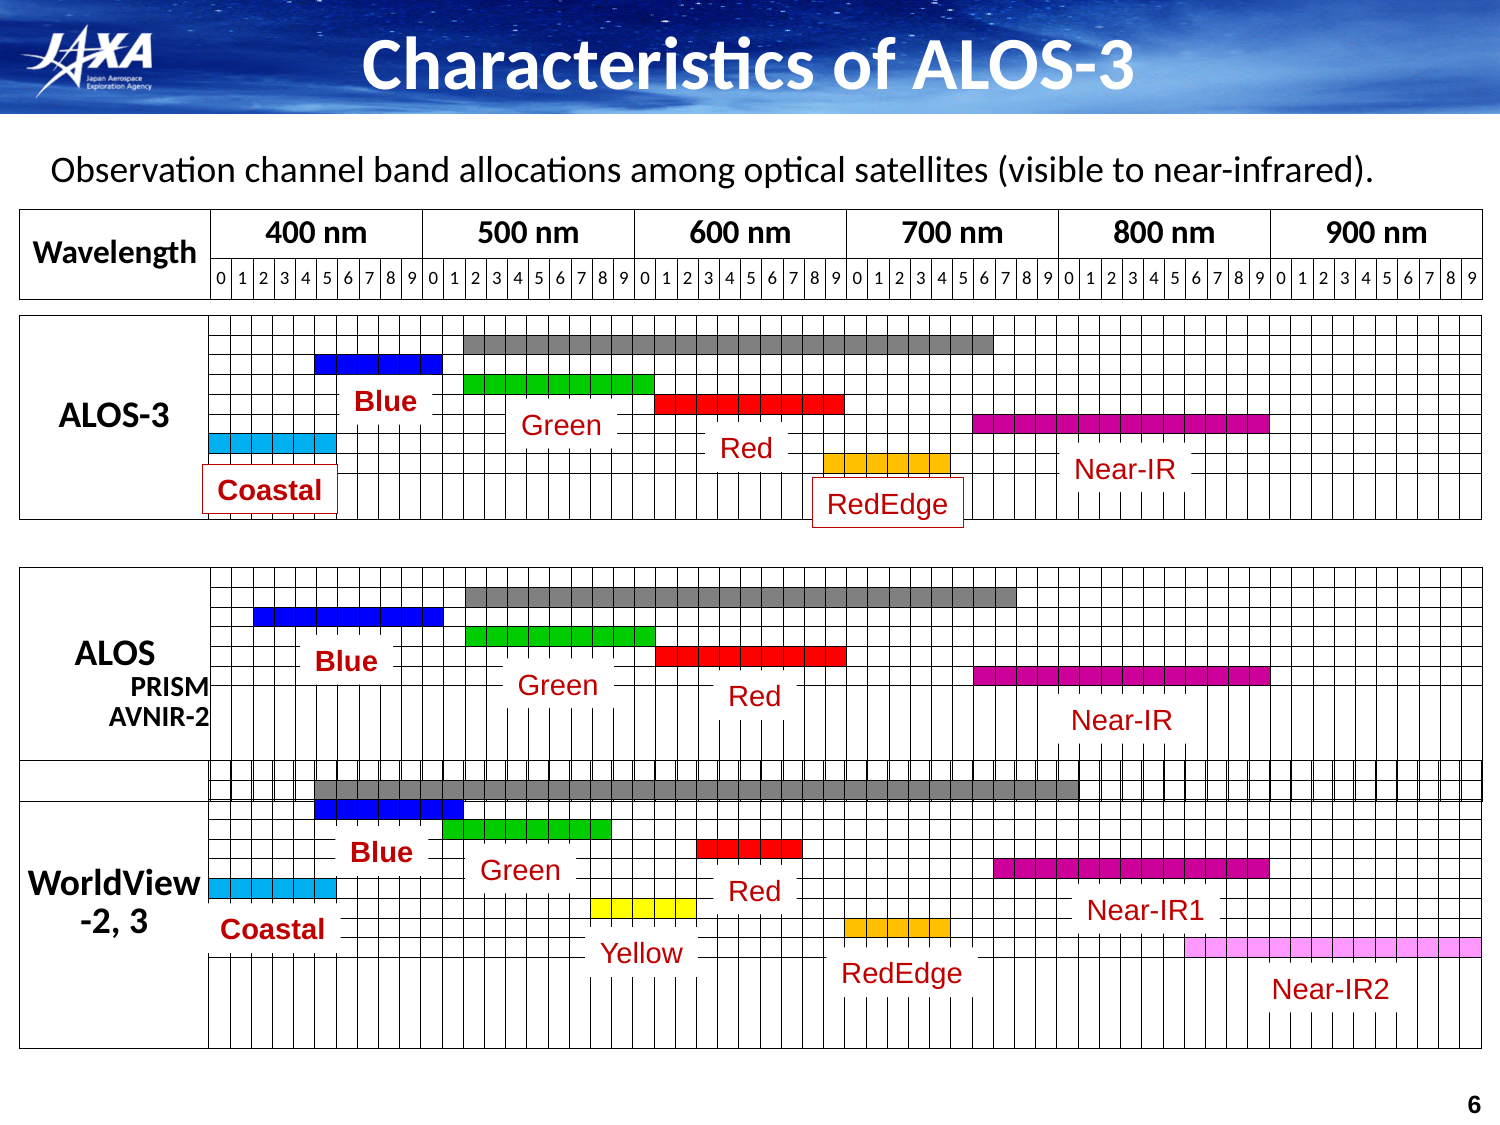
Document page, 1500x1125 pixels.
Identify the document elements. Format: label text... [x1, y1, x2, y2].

table_cell [529, 608, 549, 626]
table_cell [1460, 355, 1481, 374]
table_cell [1291, 859, 1311, 878]
table_cell [1036, 800, 1056, 819]
table_cell [209, 958, 230, 1048]
table_cell [1248, 781, 1269, 799]
table_cell [824, 415, 844, 433]
table_cell [1376, 938, 1396, 957]
table_cell [909, 800, 929, 819]
table_cell [824, 355, 844, 374]
table_cell [1418, 899, 1438, 918]
text_box Blue [339, 374, 433, 425]
table_cell [718, 859, 738, 864]
table_cell [718, 781, 738, 799]
table_cell [1356, 667, 1376, 685]
table_cell [1291, 800, 1311, 819]
table_cell [1208, 627, 1228, 646]
table_cell [994, 474, 1014, 519]
table_cell [805, 667, 825, 685]
table_cell [782, 919, 802, 937]
table_cell [421, 336, 442, 354]
table_cell [1376, 899, 1396, 918]
table_cell [1291, 840, 1311, 858]
table_cell [1376, 820, 1396, 839]
table_header [951, 316, 972, 335]
table_cell [423, 647, 443, 666]
table_cell [633, 395, 654, 414]
table_cell 9 [1462, 259, 1482, 299]
table_cell [973, 415, 993, 433]
table_cell [697, 415, 717, 433]
table_cell [782, 395, 802, 414]
table_cell [1439, 800, 1459, 819]
table_cell [1144, 667, 1164, 685]
table_cell [1248, 375, 1269, 394]
table_header [1270, 316, 1290, 335]
table_cell [485, 938, 505, 957]
table_cell [1036, 474, 1056, 519]
table_header [720, 568, 740, 587]
table_cell [1185, 820, 1205, 839]
table_cell [1292, 588, 1313, 607]
table_cell [358, 800, 378, 819]
table_cell [1376, 859, 1396, 878]
table_cell [1121, 958, 1141, 1048]
table_cell [678, 647, 698, 666]
table_cell [612, 375, 632, 394]
table_header [487, 568, 507, 587]
table_cell [294, 840, 314, 858]
table_cell [973, 395, 993, 414]
table_cell [1227, 375, 1247, 394]
table_cell [1144, 588, 1164, 607]
table_cell [633, 919, 654, 927]
table_header [718, 761, 738, 780]
table_cell [1057, 919, 1078, 937]
table_cell [1057, 958, 1078, 1048]
table_cell [845, 879, 866, 898]
table_cell [1164, 434, 1184, 442]
text_box Red [705, 422, 789, 472]
table_cell [824, 840, 844, 858]
table_cell [739, 375, 760, 394]
table_cell [1439, 879, 1459, 898]
table_cell [1057, 820, 1078, 839]
table_cell [996, 667, 1016, 685]
table_cell [591, 474, 611, 519]
table_cell [402, 627, 422, 646]
table_cell [762, 720, 783, 760]
table_cell [570, 449, 590, 453]
table_cell [381, 608, 401, 626]
table_cell 2 [254, 259, 274, 299]
table_cell [315, 899, 336, 903]
table_cell [1397, 395, 1417, 414]
table_cell [633, 899, 654, 918]
table_cell [1460, 375, 1481, 394]
table_cell [951, 474, 972, 519]
table_cell [1354, 800, 1375, 819]
table_cell [909, 820, 929, 839]
table_cell [1312, 1013, 1332, 1048]
table_header [1248, 316, 1269, 335]
table_cell [487, 627, 507, 646]
table_cell [549, 894, 569, 898]
table_cell [697, 781, 717, 799]
table_cell [930, 859, 950, 878]
table_cell [803, 454, 823, 473]
table_cell 8 [1229, 259, 1249, 299]
table_cell [1333, 434, 1353, 453]
table_cell [974, 588, 995, 607]
table_header [888, 316, 908, 335]
table_header [549, 761, 569, 780]
table_cell [381, 627, 401, 646]
table_cell [550, 647, 571, 658]
table_cell [761, 800, 781, 819]
table_header [1271, 568, 1291, 587]
table_cell [1271, 608, 1291, 626]
table_cell [254, 647, 274, 666]
table_cell [951, 840, 972, 858]
table_cell [1441, 647, 1461, 666]
table_header [678, 568, 698, 587]
table_cell [635, 588, 655, 607]
table_cell [381, 588, 401, 607]
table_cell [676, 454, 696, 473]
table_cell [911, 647, 931, 666]
table_cell [1312, 879, 1332, 898]
table_cell [1333, 958, 1353, 962]
table_cell [1312, 415, 1332, 433]
table_cell [1229, 627, 1249, 646]
table_cell [294, 781, 314, 799]
table_cell [550, 709, 571, 760]
table_header [1208, 568, 1228, 587]
table_header [805, 568, 825, 587]
table_cell [1036, 415, 1056, 433]
table_cell [273, 840, 293, 858]
table_cell [1333, 415, 1353, 433]
table_cell [845, 434, 866, 453]
table_cell [867, 800, 887, 819]
table_cell [888, 434, 908, 453]
table_cell [867, 375, 887, 394]
table_cell [1250, 627, 1270, 646]
table_cell [443, 938, 463, 957]
table_cell [614, 627, 634, 646]
table_cell [656, 588, 677, 607]
table_cell [1439, 355, 1459, 374]
table_header [464, 761, 484, 780]
table_cell [464, 800, 484, 819]
table_cell [1460, 938, 1481, 957]
table_header [845, 316, 866, 335]
table_cell [591, 781, 611, 799]
table_cell [1356, 647, 1376, 666]
table_cell [294, 355, 314, 374]
table_header [1312, 761, 1332, 780]
table_cell [1335, 588, 1355, 607]
table_cell [421, 415, 442, 433]
table_cell [826, 608, 846, 626]
table_cell [824, 958, 844, 1048]
table_cell [826, 627, 846, 646]
table_cell [1142, 958, 1163, 1048]
table_cell [930, 899, 950, 918]
table_cell [994, 800, 1014, 819]
table_cell [1123, 744, 1143, 760]
table_cell [930, 375, 950, 394]
table_cell [358, 454, 378, 473]
table_cell [1335, 667, 1355, 685]
table_cell 2 [1314, 259, 1334, 299]
table_cell [1079, 938, 1099, 957]
table_cell [570, 938, 585, 957]
table_header [951, 761, 972, 780]
table_cell [994, 899, 1014, 918]
table_cell 4 [296, 259, 316, 299]
table_cell [1291, 415, 1311, 433]
table_header [1333, 316, 1353, 335]
table_header [1100, 316, 1120, 335]
table_cell [549, 474, 569, 519]
table_cell [1121, 859, 1141, 878]
table_cell [1439, 938, 1459, 957]
table_cell [1439, 415, 1459, 433]
table_cell 5 [1165, 259, 1185, 299]
table_cell [739, 474, 760, 519]
table_cell [358, 425, 378, 433]
table_cell [1439, 820, 1459, 839]
table_cell [421, 938, 442, 957]
table_cell [254, 588, 274, 607]
table_cell [337, 958, 357, 1048]
table_header ALOS-3 [20, 316, 208, 519]
table_cell [697, 958, 717, 1048]
table_cell [1036, 355, 1056, 374]
table_cell [845, 998, 866, 1048]
table_cell [909, 355, 929, 374]
table_cell 9 [402, 259, 422, 299]
table_cell [761, 840, 781, 858]
table_cell [1292, 667, 1313, 685]
table_cell [443, 474, 463, 519]
table_cell 7 [1420, 259, 1440, 299]
table_cell [294, 375, 314, 394]
table_cell [803, 355, 823, 374]
table_cell [1397, 919, 1417, 937]
table_cell 6 [762, 259, 783, 299]
table_cell [593, 608, 613, 626]
table_cell [1227, 355, 1247, 374]
table_cell [317, 608, 337, 626]
table_header [254, 568, 274, 587]
table_cell [1270, 840, 1290, 858]
table_header [824, 316, 844, 335]
table_cell [444, 627, 465, 646]
table_cell [655, 454, 675, 473]
table_cell [232, 686, 253, 760]
table_header [1079, 761, 1099, 780]
table_cell [1248, 800, 1269, 819]
text_box Yellow [585, 927, 698, 977]
table_header [337, 761, 357, 780]
table_cell [421, 355, 442, 374]
table_cell [612, 781, 632, 799]
table_cell [591, 800, 611, 819]
table_cell [1312, 434, 1332, 453]
table_cell [697, 800, 717, 819]
table_cell [697, 879, 713, 898]
table_cell [996, 686, 1016, 760]
table_cell [1418, 840, 1438, 858]
table_cell [1354, 938, 1375, 957]
table_cell [294, 514, 314, 519]
table_cell [273, 781, 293, 799]
table_cell [209, 781, 230, 799]
table_cell [633, 355, 654, 374]
table_cell [741, 647, 761, 666]
table_cell [697, 859, 717, 878]
table_header [1314, 568, 1334, 587]
table_cell [1080, 627, 1101, 646]
table_cell [697, 840, 717, 858]
table_cell [1292, 627, 1313, 646]
table_cell [1227, 919, 1247, 937]
table_cell [699, 647, 719, 666]
text_box Observation channel band allocations among optical satellites (visible to near-infrared). [35, 137, 1391, 197]
table_cell [1185, 375, 1205, 394]
table_cell [1229, 608, 1249, 626]
table_cell [994, 355, 1014, 374]
table_cell [888, 938, 908, 947]
table_cell [527, 894, 548, 898]
table_cell [1206, 820, 1226, 839]
table_cell [1376, 336, 1396, 354]
table_cell [1418, 454, 1438, 473]
table_cell [1121, 415, 1141, 433]
table_cell [1418, 859, 1438, 878]
table_cell [358, 781, 378, 799]
table_cell [1057, 434, 1078, 453]
text_box Green [502, 658, 614, 709]
table_cell [315, 800, 336, 819]
table_cell [252, 336, 272, 354]
table_cell [549, 781, 569, 799]
table_header [443, 316, 463, 335]
table_cell [803, 840, 823, 858]
table_cell [888, 899, 908, 918]
table_header 600 nm [635, 210, 846, 258]
table_cell [1248, 899, 1269, 918]
table_cell [951, 998, 972, 1048]
table_cell [1079, 859, 1099, 878]
table_cell 7 [572, 259, 592, 299]
table_cell [761, 919, 781, 937]
table_cell [591, 454, 611, 473]
table_header [739, 316, 760, 335]
table_cell [635, 627, 655, 646]
table_cell 8 [1017, 259, 1037, 299]
table_cell [930, 938, 950, 947]
table_cell [232, 588, 253, 607]
table_cell [761, 474, 781, 519]
table_cell [1271, 588, 1291, 607]
table_cell [252, 899, 272, 903]
table_cell [527, 454, 548, 473]
table_cell [1250, 667, 1270, 685]
table_cell [1312, 781, 1332, 799]
table_cell [994, 395, 1014, 414]
table_cell [1227, 820, 1247, 839]
table_cell [697, 336, 717, 354]
table_cell [633, 434, 654, 453]
table_cell [890, 667, 910, 685]
table_cell [1038, 686, 1058, 760]
table_cell [549, 375, 569, 394]
table_cell [379, 425, 399, 433]
table_cell [867, 820, 887, 839]
table_cell [1460, 336, 1481, 354]
table_cell [826, 647, 846, 666]
table_cell [1460, 958, 1481, 1048]
table_cell [1333, 1013, 1353, 1048]
table_cell [443, 820, 463, 839]
table_cell [1036, 454, 1056, 473]
table_cell [973, 355, 993, 374]
table_cell [231, 781, 251, 799]
table_cell [1206, 859, 1226, 878]
table_cell [847, 608, 867, 626]
table_cell [973, 879, 993, 898]
table_header [1292, 568, 1313, 587]
table_cell [996, 588, 1016, 607]
table_cell [1291, 958, 1311, 962]
table_cell [803, 938, 823, 957]
table_header [443, 761, 463, 780]
table_cell [909, 879, 929, 898]
table_header [485, 761, 505, 780]
table_cell [1102, 744, 1122, 760]
table_header [379, 761, 399, 780]
table_cell [252, 840, 272, 858]
table_cell [231, 879, 251, 898]
table_cell [973, 899, 993, 918]
table_header [741, 568, 761, 587]
table_cell [1271, 667, 1291, 685]
table_cell [360, 627, 380, 634]
table_cell [443, 355, 463, 374]
table_header [1227, 316, 1247, 335]
table_header [1376, 761, 1396, 780]
table_cell [1036, 840, 1056, 858]
table_cell [655, 415, 675, 433]
table_cell [1227, 958, 1247, 1048]
table_cell [1270, 899, 1290, 918]
table_header [930, 316, 950, 335]
table_cell [761, 820, 781, 839]
table_cell [1100, 820, 1120, 839]
table_cell [761, 938, 781, 957]
table_cell [911, 608, 931, 626]
table_cell [612, 879, 632, 898]
table_cell [782, 938, 802, 957]
table_header [360, 568, 380, 587]
table_cell [1291, 434, 1311, 453]
table_cell [909, 375, 929, 394]
table_cell [868, 647, 889, 666]
table_cell [591, 859, 611, 878]
table_cell 6 [974, 259, 995, 299]
table_cell [1229, 647, 1249, 666]
table_cell [973, 454, 993, 473]
table_cell [1377, 627, 1397, 646]
table_cell [1227, 474, 1247, 519]
table_header [527, 316, 548, 335]
table_cell [1121, 434, 1141, 442]
table_cell [676, 415, 696, 433]
table_cell [635, 608, 655, 626]
table_cell [1079, 840, 1099, 858]
table_cell [761, 958, 781, 1048]
table_cell [1057, 840, 1078, 858]
table_cell [1144, 647, 1164, 666]
table_cell [633, 336, 654, 354]
table_cell 5 [741, 259, 761, 299]
table_cell [466, 608, 486, 626]
table_cell 3 [1335, 259, 1355, 299]
table_cell [739, 336, 760, 354]
table_cell [464, 899, 484, 918]
table_cell [1102, 667, 1122, 685]
table_cell [1420, 588, 1440, 607]
table_cell [315, 336, 336, 354]
table_cell [1333, 899, 1353, 918]
table_cell [614, 667, 634, 685]
table_cell [275, 686, 295, 760]
table_cell 1 [656, 259, 677, 299]
table_cell [951, 781, 972, 799]
table_cell [1123, 667, 1143, 685]
table_header [294, 316, 314, 335]
table_cell [1142, 395, 1163, 414]
table_cell [444, 686, 465, 760]
table_cell [1270, 474, 1290, 519]
table_cell [845, 820, 866, 839]
table_cell [209, 800, 230, 819]
table_cell [337, 820, 357, 826]
table_cell [845, 375, 866, 394]
table_header [591, 316, 611, 335]
table_cell [1206, 395, 1226, 414]
table_cell [1312, 474, 1332, 519]
table_header Wavelength [20, 210, 210, 299]
table_cell [824, 375, 844, 394]
table_cell [444, 647, 465, 666]
table_cell [761, 859, 781, 864]
table_header [909, 761, 929, 780]
table_cell [1185, 800, 1205, 819]
table_cell [890, 647, 910, 666]
table_cell [739, 938, 760, 957]
table_cell [487, 608, 507, 626]
table_header [826, 568, 846, 587]
table_cell [973, 375, 993, 394]
table_cell [315, 958, 336, 1048]
table_cell [1418, 879, 1438, 898]
table_cell [1460, 434, 1481, 453]
table_cell [1397, 899, 1417, 918]
table_cell [1248, 336, 1269, 354]
table_cell [911, 627, 931, 646]
table_cell [1142, 781, 1163, 799]
table_cell [1460, 859, 1481, 878]
table_cell [698, 938, 717, 957]
table_cell [443, 859, 463, 878]
table_cell [1208, 686, 1228, 760]
table_cell [443, 415, 463, 433]
table_cell [782, 958, 802, 1048]
table_cell [550, 627, 571, 646]
table_cell [294, 859, 314, 878]
table_cell [464, 879, 484, 898]
table_cell [996, 627, 1016, 646]
table_cell [593, 588, 613, 607]
table_header [867, 761, 887, 780]
table_cell [466, 627, 486, 646]
table_cell [633, 474, 654, 519]
table_cell [1377, 686, 1397, 760]
table_cell [718, 474, 738, 519]
table_cell [782, 454, 802, 473]
table_cell [1376, 879, 1396, 898]
table_cell [890, 588, 910, 607]
table_cell [466, 667, 486, 685]
table_cell [951, 938, 972, 947]
table_cell [635, 647, 655, 666]
table_cell [909, 395, 929, 414]
table_cell [762, 608, 783, 626]
table_cell [1015, 434, 1035, 453]
table_cell [824, 820, 844, 839]
table_cell [1270, 375, 1290, 394]
table_cell [612, 395, 632, 414]
table_cell [1206, 840, 1226, 858]
table_cell [296, 627, 316, 646]
table_cell [1312, 336, 1332, 354]
table_cell [911, 588, 931, 607]
table_cell [845, 781, 866, 799]
table_cell [612, 355, 632, 374]
table_cell [1144, 744, 1164, 760]
table_cell [1186, 647, 1207, 666]
table_cell [655, 820, 675, 839]
table_cell [633, 977, 654, 1048]
table_cell [549, 919, 569, 937]
table_cell [506, 474, 526, 519]
table_cell [1227, 415, 1247, 433]
table_cell 6 [338, 259, 359, 299]
table_cell [1080, 686, 1101, 693]
table_cell [953, 667, 973, 685]
table_cell [360, 608, 380, 626]
table_cell [400, 336, 420, 354]
table_cell [252, 395, 272, 414]
table_cell [421, 958, 442, 1048]
table_cell [782, 781, 802, 799]
table_cell [1206, 919, 1226, 937]
table_cell [400, 355, 420, 374]
table_cell [464, 454, 484, 473]
table_cell [209, 454, 230, 464]
table_header [803, 761, 823, 780]
table_cell [932, 686, 952, 760]
table_cell [1312, 395, 1332, 414]
table_cell [618, 415, 632, 433]
table_cell [1398, 647, 1419, 666]
table_header [1142, 761, 1163, 780]
table_cell [1314, 588, 1334, 607]
table_cell [1015, 474, 1035, 519]
table_cell [676, 434, 696, 453]
table_cell 3 [1123, 259, 1143, 299]
table_header [762, 568, 783, 587]
table_cell [1079, 820, 1099, 839]
table_cell [421, 781, 442, 799]
table_header [252, 761, 272, 780]
table_cell [888, 781, 908, 799]
table_cell [994, 781, 1014, 799]
table_cell [888, 859, 908, 878]
table_cell [1335, 627, 1355, 646]
table_header [1206, 316, 1226, 335]
table_cell [1206, 336, 1226, 354]
table_cell [1270, 879, 1290, 898]
table_cell [1439, 919, 1459, 937]
table_cell [254, 627, 274, 646]
table_cell [1312, 958, 1332, 962]
table_cell [1015, 375, 1035, 394]
table_cell [932, 608, 952, 626]
table_cell [847, 647, 867, 666]
table_cell [379, 355, 399, 374]
table_cell [1462, 667, 1482, 685]
table_cell [1270, 958, 1290, 962]
table_cell [252, 859, 272, 878]
table_cell [676, 474, 696, 519]
table_cell [1270, 454, 1290, 473]
table_cell [909, 919, 929, 937]
table_header [209, 761, 230, 780]
table_cell [294, 415, 314, 433]
table_cell [211, 686, 231, 760]
table_cell [614, 588, 634, 607]
table_cell [443, 879, 463, 898]
table_cell [1270, 800, 1290, 819]
table_cell [570, 840, 590, 858]
table_cell [951, 336, 972, 354]
table_cell [337, 474, 357, 519]
table_cell [867, 938, 887, 947]
table_cell [1270, 415, 1290, 433]
table_cell [739, 355, 760, 374]
table_header [1441, 568, 1461, 587]
table_cell [1015, 395, 1035, 414]
table_cell [1439, 474, 1459, 519]
table_cell [973, 800, 993, 819]
table_cell 4 [720, 259, 740, 299]
table_cell [1017, 686, 1037, 760]
table_cell [379, 336, 399, 354]
table_cell [527, 958, 548, 1048]
table_cell [1248, 879, 1269, 898]
table_cell [570, 800, 590, 819]
table_cell 1 [1080, 259, 1101, 299]
table_cell [379, 781, 399, 799]
table_cell [423, 608, 443, 626]
table_cell [1397, 415, 1417, 433]
table_cell [951, 434, 972, 453]
table_cell [338, 686, 359, 760]
table_header [761, 761, 781, 780]
text_box Green [506, 398, 618, 449]
table_header [294, 761, 314, 780]
table_cell [1248, 474, 1269, 519]
table_cell [527, 781, 548, 799]
table_cell [797, 879, 802, 898]
table_cell [1164, 781, 1184, 799]
table_cell [443, 840, 463, 858]
table_cell [421, 820, 442, 839]
table_cell [1354, 919, 1375, 937]
table_cell [784, 627, 804, 646]
table_cell [803, 879, 823, 898]
table_header [996, 568, 1016, 587]
table_cell [593, 647, 613, 658]
table_cell 2 [678, 259, 698, 299]
table_cell [720, 647, 740, 666]
table_cell 3 [275, 259, 295, 299]
table_cell [231, 840, 251, 858]
table_header [890, 568, 910, 587]
table_header [1206, 761, 1226, 780]
table_header [1397, 316, 1417, 335]
table_cell [273, 336, 293, 354]
table_cell [953, 686, 973, 760]
table_cell [1165, 647, 1185, 666]
table_cell [676, 355, 696, 374]
table_cell [1271, 686, 1291, 760]
table_cell [1270, 434, 1290, 453]
table_cell [570, 375, 590, 394]
table_header [994, 316, 1014, 335]
table_cell [718, 355, 738, 374]
table_cell [337, 800, 357, 819]
table_cell [1164, 938, 1184, 957]
table_cell [845, 355, 866, 374]
table_cell [888, 454, 908, 473]
table_header [633, 761, 654, 780]
table_cell [1185, 355, 1205, 374]
table_cell [443, 919, 463, 937]
table_cell [845, 395, 866, 414]
table_cell 8 [805, 259, 825, 299]
table_cell [1080, 588, 1101, 607]
table_cell [612, 859, 632, 878]
table_cell [974, 627, 995, 646]
table_header [1015, 316, 1035, 335]
table_cell [1418, 820, 1438, 839]
table_cell 4 [508, 259, 528, 299]
table_cell [1460, 899, 1481, 918]
table_header [315, 761, 336, 780]
table_cell [1354, 395, 1375, 414]
table_cell [209, 415, 230, 433]
table_cell [358, 879, 378, 898]
table_cell [1460, 781, 1481, 799]
table_cell [549, 820, 569, 839]
table_cell [527, 474, 548, 519]
table_cell [655, 781, 675, 799]
table_cell [1015, 820, 1035, 839]
table_cell [252, 879, 272, 898]
table_header 700 nm [847, 210, 1058, 258]
table_cell [337, 454, 357, 473]
table_cell [464, 474, 484, 519]
table_cell [1015, 899, 1035, 918]
table_cell [1354, 840, 1375, 858]
table_cell [1015, 958, 1035, 1048]
table_cell [1312, 820, 1332, 839]
table_cell [275, 608, 295, 626]
table_cell [315, 454, 336, 464]
table_cell [1418, 395, 1438, 414]
table_cell [909, 840, 929, 858]
table_cell [973, 474, 993, 519]
table_cell [508, 588, 528, 607]
table_cell [1376, 919, 1396, 937]
table_cell [1354, 336, 1375, 354]
table_cell [379, 454, 399, 473]
table_cell [209, 514, 230, 519]
table_cell [784, 667, 804, 685]
table_cell [252, 375, 272, 394]
table_cell 0 [211, 259, 231, 299]
table_header [1291, 761, 1311, 780]
table_cell [464, 820, 484, 839]
table_cell [1397, 454, 1417, 473]
table_cell [379, 938, 399, 957]
table_cell [655, 375, 675, 394]
table_cell [1376, 800, 1396, 819]
table_cell [1314, 627, 1334, 646]
table_cell [656, 627, 677, 646]
table_cell [1333, 781, 1353, 799]
table_cell [1333, 938, 1353, 957]
table_cell [1333, 454, 1353, 473]
table_cell [1376, 375, 1396, 394]
table_cell [506, 800, 526, 819]
table_cell [1439, 781, 1459, 799]
table_cell [296, 608, 316, 626]
table_cell [1312, 938, 1332, 957]
table_cell [697, 899, 717, 918]
table_cell [1185, 434, 1205, 453]
table_cell [761, 781, 781, 799]
table_cell [953, 608, 973, 626]
table_cell [315, 859, 336, 878]
table_cell [847, 667, 867, 685]
table_cell [805, 647, 825, 666]
table_cell [973, 958, 993, 1048]
table_cell [803, 899, 823, 918]
table_cell [338, 627, 359, 634]
table_header [974, 568, 995, 587]
table_header [1185, 761, 1205, 780]
table_cell [485, 355, 505, 374]
table_cell [1015, 336, 1035, 354]
table_cell [1192, 454, 1205, 473]
table_cell [1015, 454, 1035, 473]
table_cell [1142, 840, 1163, 858]
table_header [231, 761, 251, 780]
table_cell [1057, 800, 1078, 819]
table_cell [994, 454, 1014, 473]
table_cell [232, 667, 253, 685]
table_cell [1397, 938, 1417, 957]
table_cell [1291, 879, 1311, 898]
table_cell [720, 608, 740, 626]
table_cell [1354, 474, 1375, 519]
table_cell [1333, 820, 1353, 839]
table_cell [1142, 355, 1163, 374]
table_cell [529, 627, 549, 646]
table_cell [782, 474, 802, 519]
table_cell [1057, 355, 1078, 374]
table_cell [888, 415, 908, 433]
table_cell [464, 938, 484, 957]
table_cell [845, 800, 866, 819]
table_cell [443, 434, 463, 453]
table_cell [464, 958, 484, 1048]
table_cell [1206, 375, 1226, 394]
table_cell [718, 820, 738, 839]
table_cell [1121, 375, 1141, 394]
table_cell [718, 840, 738, 858]
table_cell [1144, 686, 1164, 693]
table_cell [1165, 588, 1185, 607]
table_cell [1206, 938, 1226, 957]
table_cell [485, 336, 505, 354]
table_cell [358, 938, 378, 957]
table_cell [951, 899, 972, 918]
table_header 400 nm [211, 210, 422, 258]
table_cell [508, 627, 528, 646]
table_cell [1229, 686, 1249, 760]
table_cell [612, 820, 632, 839]
table_cell [381, 686, 401, 760]
table_cell [739, 840, 760, 858]
table_cell [1441, 588, 1461, 607]
table_cell [867, 781, 887, 799]
table_cell 1 [232, 259, 253, 299]
table_cell [974, 667, 995, 685]
table_header [315, 316, 336, 335]
table_cell [973, 859, 993, 878]
table_cell [1460, 415, 1481, 433]
table_cell [337, 355, 357, 374]
table_cell [888, 800, 908, 819]
table_cell [1100, 958, 1120, 1048]
table_cell [676, 336, 696, 354]
table_cell [209, 434, 230, 453]
table_cell [549, 336, 569, 354]
table_cell [826, 588, 846, 607]
table_cell [888, 820, 908, 839]
table_header [1080, 568, 1101, 587]
table_cell [570, 781, 590, 799]
table_cell [1398, 627, 1419, 646]
table_cell [593, 709, 613, 760]
table_header [1079, 316, 1099, 335]
table_cell [358, 919, 378, 937]
table_cell [296, 667, 300, 685]
table_cell [824, 454, 844, 473]
table_cell [1441, 686, 1461, 760]
table_cell [1100, 781, 1120, 799]
table_cell [824, 919, 844, 937]
table_cell [485, 958, 505, 1048]
table_cell [1121, 336, 1141, 354]
table_header [550, 568, 571, 587]
table_cell [697, 820, 717, 839]
table_header [402, 568, 422, 587]
table_cell [805, 627, 825, 646]
table_header [847, 568, 867, 587]
table_cell [485, 434, 505, 453]
table_cell [635, 686, 655, 760]
table_cell [1270, 938, 1290, 957]
table_cell [676, 840, 696, 858]
table_cell [1057, 899, 1071, 918]
table_cell [1164, 840, 1184, 858]
table_cell [805, 608, 825, 626]
table_cell [867, 434, 887, 453]
table_cell [549, 800, 569, 819]
table_cell [252, 355, 272, 374]
table_cell [803, 434, 823, 453]
table_cell [1186, 608, 1207, 626]
table_cell [1314, 647, 1334, 666]
table_cell [951, 820, 972, 839]
table_cell [209, 899, 230, 903]
table_cell [930, 781, 950, 799]
table_cell [1333, 355, 1353, 374]
table_cell [1248, 938, 1269, 957]
table_cell [1227, 938, 1247, 957]
table_cell [824, 781, 844, 799]
table_header [1059, 568, 1079, 587]
table_cell [464, 781, 484, 799]
table_cell [572, 709, 592, 760]
table_cell [1079, 879, 1099, 883]
table_cell [1036, 336, 1056, 354]
table_cell [294, 879, 314, 898]
table_cell [994, 434, 1014, 453]
table_header 800 nm [1059, 210, 1270, 258]
table_cell [1185, 395, 1205, 414]
table_header [612, 761, 632, 780]
table_cell [909, 415, 929, 433]
table_cell [718, 958, 738, 1048]
table_cell [1142, 800, 1163, 819]
table_cell [867, 899, 887, 918]
table_header [209, 316, 230, 335]
table_cell [1142, 375, 1163, 394]
table_cell [591, 336, 611, 354]
table_cell [231, 820, 251, 839]
table_header [1291, 316, 1311, 335]
table_cell [570, 336, 590, 354]
table_header [273, 316, 293, 335]
table_cell [824, 395, 844, 414]
table_cell [1333, 395, 1353, 414]
table_cell [845, 859, 866, 878]
slide_number 6 [1415, 1082, 1497, 1125]
table_cell [973, 919, 993, 937]
table_cell [762, 647, 783, 666]
table_cell [1100, 355, 1120, 374]
text_box Green [465, 843, 577, 894]
table_cell [803, 781, 823, 799]
table_cell [739, 800, 760, 819]
table_cell [1333, 879, 1353, 898]
table_cell [890, 627, 910, 646]
table_cell 0 [423, 259, 443, 299]
table_cell [1015, 879, 1035, 898]
table_header [1186, 568, 1207, 587]
table_cell [1397, 375, 1417, 394]
table_cell [232, 608, 253, 626]
table_cell [1208, 667, 1228, 685]
table_cell [633, 820, 654, 839]
table_cell [591, 977, 611, 1048]
table_header [1418, 316, 1438, 335]
table_cell [402, 588, 422, 607]
table_cell [845, 919, 866, 937]
table_cell [932, 667, 952, 685]
table_header [1227, 761, 1247, 780]
table_cell 4 [1356, 259, 1376, 299]
table_cell [932, 588, 952, 607]
table_cell [951, 395, 972, 414]
table_cell [932, 647, 952, 666]
table_cell [868, 686, 889, 760]
table_header [506, 761, 526, 780]
table_cell [1354, 820, 1375, 839]
table_cell [1250, 588, 1270, 607]
table_cell [614, 608, 634, 626]
table_cell [315, 355, 336, 374]
table_cell [1079, 958, 1099, 1048]
table_cell [1248, 434, 1269, 453]
table_cell [338, 588, 359, 607]
table_cell [761, 355, 781, 374]
table_cell [1079, 493, 1099, 519]
table_cell [845, 938, 866, 947]
table_cell [1462, 627, 1482, 646]
table_cell [358, 336, 378, 354]
table_cell [805, 588, 825, 607]
table_cell [1057, 375, 1078, 394]
table_cell [1354, 454, 1375, 473]
table_cell [231, 336, 251, 354]
table_cell [762, 588, 783, 607]
table_cell [570, 355, 590, 374]
table_cell [209, 820, 230, 839]
table_cell [254, 608, 274, 626]
table_cell [273, 375, 293, 394]
table_cell [718, 415, 738, 422]
table_cell [1185, 879, 1205, 883]
table_cell [1398, 667, 1419, 685]
table_cell [315, 514, 336, 519]
table_cell 9 [1038, 259, 1058, 299]
table_cell [803, 336, 823, 354]
table_cell [1142, 879, 1163, 883]
table_cell [572, 647, 592, 658]
table_header [1017, 568, 1037, 587]
table_cell 1 [444, 259, 465, 299]
table_cell [273, 514, 293, 519]
table_cell [1270, 1013, 1290, 1048]
table_header [381, 568, 401, 587]
table_cell [1057, 879, 1078, 898]
table_cell [1227, 395, 1247, 414]
table_cell [550, 588, 571, 607]
table_cell [930, 336, 950, 354]
table_cell [485, 894, 505, 898]
table_header [953, 568, 973, 587]
table_cell [678, 667, 698, 685]
table_cell [1059, 627, 1079, 646]
table_cell [487, 686, 507, 760]
table_cell [1015, 840, 1035, 858]
table_cell [572, 608, 592, 626]
table_cell [1100, 375, 1120, 394]
table_cell [932, 627, 952, 646]
table_cell [1397, 800, 1417, 819]
table_header [973, 761, 993, 780]
table_cell [996, 608, 1016, 626]
table_cell [1121, 938, 1141, 957]
table_cell [211, 588, 231, 607]
table_cell [718, 938, 738, 957]
table_cell [739, 820, 760, 839]
table_cell [252, 800, 272, 819]
table_header [549, 316, 569, 335]
table_cell [1227, 840, 1247, 858]
table_cell [655, 859, 675, 878]
table_cell [485, 454, 505, 473]
table_cell [506, 781, 526, 799]
table_cell 8 [1441, 259, 1461, 299]
table_cell [612, 434, 632, 453]
table_cell [867, 395, 887, 414]
table_cell [209, 840, 230, 858]
table_header [1165, 568, 1185, 587]
table_cell [782, 820, 802, 839]
table_cell [803, 958, 823, 1048]
table_cell [676, 781, 696, 799]
table_cell [1102, 588, 1122, 607]
table_cell 0 [1271, 259, 1291, 299]
text_box Coastal [202, 464, 338, 514]
table_header [803, 316, 823, 335]
table_cell [1441, 667, 1461, 685]
table_cell [358, 958, 378, 1048]
table_cell [1462, 588, 1482, 607]
table_cell [1121, 493, 1141, 519]
table_cell [782, 415, 802, 433]
table_cell [612, 919, 632, 927]
table_cell [911, 686, 931, 760]
table_cell [591, 840, 611, 858]
table_cell [400, 454, 420, 473]
table_cell [1418, 415, 1438, 433]
table_cell [1397, 820, 1417, 839]
table_header [1270, 761, 1290, 780]
table_cell [506, 820, 526, 839]
table_header [485, 316, 505, 335]
table_cell [824, 938, 844, 957]
table_cell [994, 336, 1014, 354]
table_cell [1227, 781, 1247, 799]
table_cell [273, 899, 293, 903]
table_cell [951, 919, 972, 937]
table_cell [296, 588, 316, 607]
table_cell [1439, 454, 1459, 473]
table_cell [591, 375, 611, 394]
table_cell [275, 667, 295, 685]
table_cell [1291, 938, 1311, 957]
table_cell [1377, 588, 1397, 607]
table_cell [400, 474, 420, 519]
table_header [911, 568, 931, 587]
table_cell [633, 800, 654, 819]
table_cell [890, 608, 910, 626]
table_cell [803, 395, 823, 414]
table_cell [508, 709, 528, 760]
table_cell [1059, 588, 1079, 607]
table_cell 9 [614, 259, 634, 299]
table_cell [803, 859, 823, 878]
table_cell [423, 686, 443, 760]
table_cell [527, 899, 548, 918]
table_cell [402, 608, 422, 626]
table_header [888, 761, 908, 780]
table_cell [1057, 415, 1078, 433]
table_cell [930, 840, 950, 858]
table_cell [845, 840, 866, 858]
table_cell [549, 899, 569, 918]
table_cell [485, 781, 505, 799]
table_cell [252, 415, 272, 433]
table_cell [1354, 355, 1375, 374]
table_cell [231, 958, 251, 1048]
table_cell [1420, 667, 1440, 685]
table_header [400, 761, 420, 780]
table_cell [1036, 859, 1056, 878]
table_cell [209, 859, 230, 878]
table_cell [847, 588, 867, 607]
text_box Red [713, 670, 797, 720]
table_cell [867, 859, 887, 878]
table_cell [315, 879, 336, 898]
table_cell [655, 840, 675, 858]
table_cell [909, 781, 929, 799]
table_cell [930, 395, 950, 414]
table_cell [231, 514, 251, 519]
table_header [1185, 316, 1205, 335]
table_header [232, 568, 253, 587]
table_cell [1270, 355, 1290, 374]
table_header [337, 316, 357, 335]
table_cell [1038, 588, 1058, 607]
table_cell [1036, 820, 1056, 839]
table_cell [400, 899, 420, 918]
table_cell [315, 415, 336, 433]
table_cell [697, 355, 717, 374]
table_cell [1460, 919, 1481, 937]
table_cell [1102, 686, 1122, 693]
table_cell [231, 415, 251, 433]
table_cell [315, 375, 336, 394]
table_cell [527, 355, 548, 374]
table_cell 6 [550, 259, 571, 299]
table_cell [845, 415, 866, 433]
table_header [1121, 316, 1141, 335]
table_cell [1292, 608, 1313, 626]
table_cell [612, 977, 632, 1048]
table_cell [1312, 355, 1332, 374]
table_cell [1164, 336, 1184, 354]
table_cell [1185, 859, 1205, 878]
table_cell [1356, 686, 1376, 760]
table_cell [1229, 667, 1249, 685]
table_header [1439, 761, 1459, 780]
table_cell [549, 449, 569, 453]
table_cell [805, 686, 825, 760]
table_cell [294, 958, 314, 1048]
table_cell [1397, 336, 1417, 354]
table_cell [294, 899, 314, 903]
table_cell [1123, 647, 1143, 666]
table_cell [824, 899, 844, 918]
table_cell [614, 647, 634, 666]
table_cell [506, 449, 526, 453]
table_cell [888, 879, 908, 898]
table_cell [338, 608, 359, 626]
table_cell [591, 355, 611, 374]
table_cell [317, 588, 337, 607]
table_cell [1248, 859, 1269, 878]
table_cell [423, 627, 443, 646]
table_cell [697, 434, 705, 453]
table_cell [1335, 647, 1355, 666]
table_cell [1354, 879, 1375, 898]
table_cell [591, 449, 611, 453]
table_cell [824, 336, 844, 354]
table_cell [593, 627, 613, 646]
table_cell [209, 355, 230, 374]
table_cell [720, 627, 740, 646]
table_header [570, 761, 590, 780]
table_cell [1059, 667, 1079, 685]
table_cell [421, 454, 442, 473]
table_header [1250, 568, 1270, 587]
table_header [1420, 568, 1440, 587]
table_cell [358, 474, 378, 519]
table_cell [1418, 434, 1438, 453]
table_cell [466, 588, 486, 607]
table_cell [315, 781, 336, 799]
table_cell [591, 919, 611, 927]
table_cell [1291, 781, 1311, 799]
table_header [379, 316, 399, 335]
table_cell [1291, 336, 1311, 354]
text_box Near-IR [1059, 442, 1192, 493]
table_cell [1270, 859, 1290, 878]
table_cell [951, 879, 972, 898]
table_cell [1397, 840, 1417, 858]
table_cell [231, 375, 251, 394]
table_cell [485, 375, 505, 394]
table_cell [739, 859, 760, 864]
table_cell [337, 879, 357, 898]
table_cell [1356, 588, 1376, 607]
table_cell [888, 375, 908, 394]
table_cell [1354, 375, 1375, 394]
table_cell [1185, 415, 1205, 433]
table_cell [1271, 627, 1291, 646]
table_cell [570, 958, 590, 1048]
table_header [1036, 316, 1056, 335]
table_cell [1312, 375, 1332, 394]
table_cell [1079, 800, 1099, 819]
table_cell [845, 899, 866, 918]
table_cell 6 [1186, 259, 1207, 299]
table_header [358, 316, 378, 335]
table_cell [1248, 820, 1269, 839]
table_cell [358, 820, 378, 826]
table_cell [443, 800, 463, 819]
table_cell [1080, 608, 1101, 626]
table_cell [273, 415, 293, 433]
table_header [527, 761, 548, 780]
table_cell [1015, 859, 1035, 878]
table_header [655, 761, 675, 780]
table_cell [1248, 454, 1269, 473]
picture [0, 0, 1500, 114]
table_cell [974, 686, 995, 760]
table_cell [635, 667, 655, 685]
table_cell [909, 938, 929, 947]
table_header [275, 568, 295, 587]
table_header [1397, 761, 1417, 780]
table_cell [1206, 474, 1226, 519]
table_cell [252, 820, 272, 839]
table_cell [421, 899, 442, 918]
table_cell [803, 415, 823, 433]
table_cell [911, 667, 931, 685]
table_cell [443, 958, 463, 1048]
table_cell [1462, 647, 1482, 666]
table_cell [1439, 899, 1459, 918]
table_cell [1418, 958, 1438, 1048]
table_cell [633, 781, 654, 799]
table_cell [315, 820, 336, 839]
table_cell [1100, 879, 1120, 883]
table_cell [1291, 899, 1311, 918]
table_cell [1333, 375, 1353, 394]
table_cell [761, 395, 781, 414]
table_cell [527, 800, 548, 819]
table_cell [209, 375, 230, 394]
table_header [1376, 316, 1396, 335]
table_header [656, 568, 677, 587]
table_cell [697, 375, 717, 394]
table_cell [506, 355, 526, 374]
table_cell [1036, 434, 1056, 453]
table_cell [741, 608, 761, 626]
table_cell [1186, 686, 1207, 760]
table_cell [951, 355, 972, 374]
table_cell 7 [996, 259, 1016, 299]
table_cell [394, 647, 401, 666]
table_cell [394, 667, 401, 685]
table_cell [1398, 686, 1419, 760]
table_header [1229, 568, 1249, 587]
table_cell 5 [953, 259, 973, 299]
table_cell [337, 938, 357, 957]
table_cell 2 [890, 259, 910, 299]
table_cell [930, 454, 950, 473]
table_cell [678, 588, 698, 607]
table_cell [1017, 588, 1037, 607]
table_cell [506, 899, 526, 918]
table_cell [275, 588, 295, 607]
table_cell [1314, 667, 1334, 685]
table_cell [951, 800, 972, 819]
table_cell [294, 395, 314, 414]
table_cell [1206, 434, 1226, 453]
table_header [909, 316, 929, 335]
table_header [1123, 568, 1143, 587]
table_cell [421, 800, 442, 819]
table_cell [1186, 627, 1207, 646]
table_cell [209, 395, 230, 414]
table_cell [570, 899, 590, 918]
table_cell [1015, 415, 1035, 433]
table_cell [1059, 647, 1079, 666]
table_cell [443, 395, 463, 414]
table_cell [485, 800, 505, 819]
table_cell [1376, 781, 1396, 799]
table_cell [739, 919, 760, 937]
table_cell [1460, 820, 1481, 839]
table_cell [1100, 938, 1120, 957]
table_cell [803, 820, 823, 839]
table_cell [930, 998, 950, 1048]
table_header [296, 568, 316, 587]
table_cell [909, 434, 929, 453]
table_header [400, 316, 420, 335]
table_cell [1186, 588, 1207, 607]
table_cell 5 [529, 259, 549, 299]
table_cell [209, 879, 230, 898]
table_cell [1227, 879, 1247, 898]
table_cell [973, 434, 993, 453]
table_cell 0 [847, 259, 867, 299]
table_cell [506, 958, 526, 1048]
table_cell [360, 686, 380, 760]
table_cell [443, 375, 463, 394]
table_cell [1221, 899, 1226, 918]
table_cell [1248, 958, 1269, 1048]
table_cell [720, 588, 740, 607]
table_cell [1185, 958, 1205, 1048]
table_cell [1036, 958, 1056, 1048]
table_header [1460, 761, 1481, 780]
table_cell [485, 820, 505, 839]
table_cell [633, 375, 654, 394]
table_cell [762, 627, 783, 646]
table_header [930, 761, 950, 780]
table_header [421, 316, 442, 335]
table_cell [782, 336, 802, 354]
table_cell 8 [381, 259, 401, 299]
table_cell [1121, 395, 1141, 414]
table_cell [1015, 800, 1035, 819]
table_cell [211, 608, 231, 626]
table_cell [400, 958, 420, 1048]
table_cell [485, 919, 505, 937]
table_cell [379, 474, 399, 519]
table_cell [296, 647, 300, 666]
table_cell [655, 800, 675, 819]
table_cell [1080, 744, 1101, 760]
table_cell [506, 919, 526, 937]
table_cell [402, 686, 422, 760]
table_cell [789, 434, 802, 453]
table_cell [1017, 627, 1037, 646]
table_cell [1121, 355, 1141, 374]
table_cell [1100, 859, 1120, 878]
table_cell [953, 627, 973, 646]
table_cell [1248, 395, 1269, 414]
table_cell [252, 434, 272, 453]
table_cell [209, 336, 230, 354]
table_cell [252, 781, 272, 799]
table_cell [1291, 375, 1311, 394]
table_header [1144, 568, 1164, 587]
table_cell [845, 454, 866, 473]
table_cell [930, 919, 950, 937]
table_cell [487, 667, 502, 685]
table_cell [1164, 859, 1184, 878]
table_cell [1462, 686, 1482, 760]
table_cell [1312, 800, 1332, 819]
table_cell [1420, 686, 1440, 760]
table_cell [739, 958, 760, 1048]
table_cell [1123, 627, 1143, 646]
table_cell [464, 336, 484, 354]
table_cell [655, 919, 675, 927]
table_cell [867, 919, 887, 937]
table_cell [1354, 1013, 1375, 1048]
table_cell [867, 454, 887, 473]
table_cell [1057, 336, 1078, 354]
table_cell [1079, 375, 1099, 394]
table_cell [570, 454, 590, 473]
table_cell [1208, 647, 1228, 666]
table_cell [337, 434, 357, 453]
table_cell [487, 588, 507, 607]
table_cell [1185, 781, 1205, 799]
table_header [1142, 316, 1163, 335]
table_cell [429, 840, 442, 858]
table_cell [718, 919, 738, 937]
table_cell [1229, 588, 1249, 607]
table_cell [824, 859, 844, 878]
table_cell [1017, 667, 1037, 685]
table_cell [294, 820, 314, 839]
table_cell [1057, 938, 1078, 957]
table_cell [570, 820, 590, 839]
table_cell [591, 879, 611, 898]
table_cell [315, 395, 336, 414]
table_cell [1206, 800, 1226, 819]
table_header [570, 316, 590, 335]
table_cell [930, 415, 950, 433]
table_cell [1291, 1013, 1311, 1048]
table_cell [739, 415, 760, 422]
table_header [676, 761, 696, 780]
table_header [614, 568, 634, 587]
table_cell [1206, 415, 1226, 433]
table_cell [782, 355, 802, 374]
table_cell [1121, 781, 1141, 799]
table_cell [930, 820, 950, 839]
table_header [529, 568, 549, 587]
table_cell [1164, 879, 1184, 883]
table_cell [676, 375, 696, 394]
table_cell [720, 720, 740, 760]
table_cell [761, 415, 781, 422]
table_cell [782, 800, 802, 819]
table_cell [678, 627, 698, 646]
table_header WorldView -2, 3 [20, 761, 208, 1048]
table_cell [294, 434, 314, 453]
table_cell [1397, 958, 1417, 1048]
table_cell [1123, 588, 1143, 607]
table_cell [1079, 355, 1099, 374]
table_header [444, 568, 465, 587]
table_header [782, 761, 802, 780]
table_cell [1271, 647, 1291, 666]
table_cell [741, 627, 761, 646]
table_cell [1397, 355, 1417, 374]
table_cell [868, 588, 889, 607]
table_cell [1123, 686, 1143, 693]
table_header [593, 568, 613, 587]
table_cell [433, 375, 442, 394]
table_header [1100, 761, 1120, 780]
table_header [1057, 316, 1078, 335]
table_cell [296, 686, 316, 760]
table_cell [1036, 781, 1056, 799]
table_cell [868, 608, 889, 626]
table_cell [1121, 879, 1141, 883]
table_header [612, 316, 632, 335]
table_cell [633, 859, 654, 878]
table_cell 9 [1250, 259, 1270, 299]
table_header [1036, 761, 1056, 780]
table_cell 3 [487, 259, 507, 299]
table_header [1418, 761, 1438, 780]
table_cell [275, 627, 295, 646]
table_cell [1312, 859, 1332, 878]
table_cell [1142, 493, 1163, 519]
table_cell [1102, 627, 1122, 646]
table_header [1038, 568, 1058, 587]
table_cell [1420, 647, 1440, 666]
table_cell [1057, 395, 1078, 414]
table_cell [1142, 820, 1163, 839]
table_cell [1377, 647, 1397, 666]
table_cell [953, 647, 973, 666]
table_cell [1079, 336, 1099, 354]
table_cell [1376, 1013, 1396, 1048]
table_cell [487, 647, 507, 666]
table_cell [211, 667, 231, 685]
table_cell [697, 919, 717, 937]
table_cell [1036, 395, 1056, 414]
table_cell [444, 588, 465, 607]
table_header [466, 568, 486, 587]
table_cell [867, 879, 887, 898]
table_cell [231, 859, 251, 878]
table_cell [888, 395, 908, 414]
table_cell [655, 879, 675, 898]
table_cell [930, 434, 950, 453]
table_cell [994, 879, 1014, 898]
table_cell [211, 647, 231, 666]
table_cell [273, 395, 293, 414]
table_cell [656, 608, 677, 626]
table_cell [1397, 859, 1417, 878]
table_cell [888, 919, 908, 937]
table_cell [506, 375, 526, 394]
table_header [252, 316, 272, 335]
table_cell [464, 434, 484, 453]
table_cell [1291, 355, 1311, 374]
table_cell [888, 840, 908, 858]
table_cell [655, 977, 675, 1048]
table_cell [527, 336, 548, 354]
table_cell [1017, 608, 1037, 626]
table_cell [1036, 879, 1056, 898]
table_header [1057, 761, 1078, 780]
table_cell [1079, 434, 1099, 442]
text_box Red [713, 864, 797, 915]
table_cell [676, 820, 696, 839]
table_cell [973, 820, 993, 839]
table_cell [1142, 859, 1163, 878]
table_header [718, 316, 738, 335]
table_header [358, 761, 378, 780]
table_cell [867, 840, 887, 858]
table_cell [1441, 608, 1461, 626]
table_cell [273, 859, 293, 878]
table_header [1354, 761, 1375, 780]
table_cell 7 [360, 259, 380, 299]
table_cell [1142, 415, 1163, 433]
table_cell [1250, 686, 1270, 760]
table_cell [1164, 375, 1184, 394]
table_cell [699, 667, 719, 685]
table_cell [506, 938, 526, 957]
table_cell [549, 454, 569, 473]
table_cell [421, 434, 442, 453]
table_cell [1354, 899, 1375, 918]
table_cell [400, 879, 420, 898]
table_cell [803, 474, 823, 519]
table_cell [444, 667, 465, 685]
table_cell [1460, 879, 1481, 898]
table_cell [1185, 474, 1205, 519]
table_cell [1439, 434, 1459, 453]
table_cell [466, 647, 486, 666]
table_cell [231, 395, 251, 414]
text_box Blue [335, 826, 429, 876]
table_cell [1439, 395, 1459, 414]
table_cell [275, 647, 295, 666]
table_cell [655, 434, 675, 453]
table_cell [1036, 375, 1056, 394]
table_header [867, 316, 887, 335]
table_cell [1312, 899, 1332, 918]
table_cell [656, 686, 677, 760]
table_cell [1165, 667, 1185, 685]
table_cell [273, 800, 293, 819]
table_cell 2 [1102, 259, 1122, 299]
table_cell [421, 474, 442, 519]
table_cell [655, 899, 675, 918]
table_cell [868, 627, 889, 646]
table_cell [1057, 859, 1078, 878]
table_cell [761, 336, 781, 354]
table_header [761, 316, 781, 335]
table_cell [697, 395, 717, 414]
table_cell [676, 395, 696, 414]
table_cell [570, 474, 590, 519]
table_cell [1418, 781, 1438, 799]
table_cell [612, 840, 632, 858]
table_cell [379, 800, 399, 819]
table_cell [1250, 647, 1270, 666]
table_cell [400, 781, 420, 799]
table_cell [1418, 919, 1438, 937]
table_cell [741, 720, 761, 760]
table_cell [1206, 958, 1226, 1048]
table_cell [951, 415, 972, 433]
table_cell 1 [868, 259, 889, 299]
table_cell [443, 899, 463, 918]
table_cell 4 [1144, 259, 1164, 299]
table_cell [782, 859, 802, 878]
table_cell [1206, 454, 1226, 473]
table_cell [1420, 608, 1440, 626]
table_cell [909, 899, 929, 918]
table_cell [1142, 336, 1163, 354]
table_header [1439, 316, 1459, 335]
text_box Near-IR2 [1256, 962, 1406, 1013]
table_cell [1376, 395, 1396, 414]
table_cell [761, 375, 781, 394]
table_cell [1079, 415, 1099, 433]
table_header ALOS PRISM AVNIR-2 [20, 568, 210, 760]
table_cell [633, 879, 654, 898]
table_cell [1144, 627, 1164, 646]
table_cell [718, 800, 738, 819]
table_cell [699, 627, 719, 646]
table_cell [951, 375, 972, 394]
table_cell 9 [826, 259, 846, 299]
table_cell [1227, 454, 1247, 473]
table_cell [317, 686, 337, 760]
table_cell [909, 454, 929, 473]
table_cell [718, 375, 738, 394]
table_cell 0 [1059, 259, 1079, 299]
table_cell [211, 627, 231, 646]
table_cell [273, 454, 293, 464]
table_cell [1356, 608, 1376, 626]
text_box RedEdge [826, 947, 978, 998]
table_cell [421, 919, 442, 937]
table_cell [232, 627, 253, 646]
table_cell [379, 879, 399, 898]
table_header [1333, 761, 1353, 780]
table_cell 6 [1398, 259, 1419, 299]
table_cell [506, 336, 526, 354]
table_cell [1248, 355, 1269, 374]
table_cell [273, 355, 293, 374]
table_cell [1206, 879, 1226, 898]
table_cell [1208, 588, 1228, 607]
table_cell [549, 355, 569, 374]
table_cell [231, 800, 251, 819]
table_cell [888, 336, 908, 354]
table_cell [1036, 919, 1056, 937]
table_cell [676, 859, 696, 878]
table_cell [909, 998, 929, 1048]
table_cell [572, 627, 592, 646]
table_cell [1186, 667, 1207, 685]
table_cell [1376, 434, 1396, 453]
table_header [1460, 316, 1481, 335]
table_cell [231, 899, 251, 903]
table_cell [847, 686, 867, 760]
table_cell [337, 781, 357, 799]
table_cell [360, 588, 380, 607]
table_cell [1164, 958, 1184, 1048]
table_cell [656, 647, 677, 666]
table_cell [591, 820, 611, 839]
table_cell [1397, 879, 1417, 898]
table_cell [506, 894, 526, 898]
table_cell [1100, 434, 1120, 442]
table_cell [1333, 840, 1353, 858]
table_cell [973, 336, 993, 354]
table_cell [1354, 781, 1375, 799]
table_cell [1080, 667, 1101, 685]
table_cell [1080, 647, 1101, 666]
table_cell [1460, 840, 1481, 858]
table_cell [1227, 336, 1247, 354]
table_cell [337, 415, 357, 433]
table_cell [1100, 493, 1120, 519]
table_cell [254, 686, 274, 760]
table_cell [1460, 800, 1481, 819]
table_cell [973, 938, 993, 957]
table_cell [379, 899, 399, 918]
table_cell [273, 958, 293, 1048]
table_cell [1038, 647, 1058, 666]
table_cell [400, 820, 420, 826]
table_header [508, 568, 528, 587]
table_header [697, 761, 717, 780]
table_cell [888, 355, 908, 374]
table_header [932, 568, 952, 587]
text_box RedEdge [812, 477, 964, 528]
table_cell 5 [317, 259, 337, 299]
table_cell [655, 336, 675, 354]
table_cell [676, 899, 696, 918]
table_cell [1376, 958, 1396, 962]
table_cell [1270, 820, 1290, 839]
table_cell [1398, 588, 1419, 607]
table_cell [784, 608, 804, 626]
table_cell [782, 840, 802, 858]
table_header [273, 761, 293, 780]
table_cell [994, 938, 1014, 957]
table_cell [1314, 608, 1334, 626]
table_header [1462, 568, 1482, 587]
table_cell [1121, 820, 1141, 839]
table_cell [1165, 627, 1185, 646]
table_cell [741, 588, 761, 607]
table_header [1015, 761, 1035, 780]
table_cell [231, 454, 251, 464]
table_header [421, 761, 442, 780]
table_cell [1059, 608, 1079, 626]
table_cell [676, 879, 696, 898]
table_cell [1398, 608, 1419, 626]
table_cell [1312, 454, 1332, 473]
table_cell [485, 899, 505, 918]
table_header [1354, 316, 1375, 335]
table_cell [379, 919, 399, 937]
table_cell [1164, 355, 1184, 374]
table_cell [1418, 800, 1438, 819]
table_cell [341, 919, 357, 937]
table_cell [294, 454, 314, 464]
table_header [739, 761, 760, 780]
table_cell [951, 454, 972, 473]
table_cell [1312, 840, 1332, 858]
table_header [211, 568, 231, 587]
table_cell [784, 588, 804, 607]
table_cell [549, 938, 569, 957]
table_cell [529, 588, 549, 607]
table_cell [570, 879, 590, 898]
table_cell [294, 800, 314, 819]
table_header [1356, 568, 1376, 587]
table_cell [1015, 781, 1035, 799]
table_cell [739, 781, 760, 799]
table_header [782, 316, 802, 335]
table_cell 3 [699, 259, 719, 299]
table_cell [803, 919, 823, 937]
table_cell [612, 336, 632, 354]
table_cell [1291, 820, 1311, 839]
table_header [591, 761, 611, 780]
table_cell [909, 336, 929, 354]
table_cell [1460, 395, 1481, 414]
table_header [784, 568, 804, 587]
table_cell [464, 415, 484, 433]
table_cell [252, 454, 272, 464]
table_cell [996, 647, 1016, 666]
table_cell [1439, 859, 1459, 878]
table_cell [1354, 434, 1375, 453]
table_cell [1015, 355, 1035, 374]
table_cell [1100, 415, 1120, 433]
table_cell [633, 454, 654, 473]
table_cell [697, 474, 717, 519]
table_cell [1017, 647, 1037, 666]
text_box Coastal [205, 903, 341, 954]
table_cell [655, 395, 675, 414]
table_cell [699, 608, 719, 626]
table_cell [678, 608, 698, 626]
table_cell [1292, 647, 1313, 666]
text_box Blue [300, 634, 394, 685]
table_header [697, 316, 717, 335]
table_cell [1015, 919, 1035, 937]
table_cell [994, 919, 1014, 937]
table_header [1335, 568, 1355, 587]
table_cell [739, 395, 760, 414]
table_cell [612, 454, 632, 473]
table_cell [803, 375, 823, 394]
table_cell [358, 434, 378, 453]
table_cell [614, 686, 634, 760]
table_cell [400, 919, 420, 937]
table_header [868, 568, 889, 587]
table_cell [315, 840, 335, 858]
table_cell [1418, 938, 1438, 957]
table_cell [824, 434, 844, 453]
table_cell [1377, 667, 1397, 685]
text_box Characteristics of ALOS-3 [77, 7, 1423, 112]
text_box Near-IR [1056, 693, 1189, 744]
table_cell [317, 627, 337, 634]
table_cell [1270, 336, 1290, 354]
table_cell [824, 800, 844, 819]
table_cell [572, 588, 592, 607]
table_cell [994, 958, 1014, 1048]
table_cell 1 [1292, 259, 1313, 299]
table_cell [1206, 781, 1226, 799]
table_cell [868, 667, 889, 685]
table_cell [994, 859, 1014, 878]
table_cell [337, 336, 357, 354]
table_cell [1270, 919, 1290, 937]
table_cell [1036, 899, 1056, 918]
table_cell [699, 588, 719, 607]
table_cell [1418, 336, 1438, 354]
table_cell [1377, 608, 1397, 626]
table_cell [337, 899, 357, 918]
table_header [506, 316, 526, 335]
table_cell [527, 938, 548, 957]
table_cell [1335, 608, 1355, 626]
table_cell [464, 919, 484, 937]
table_cell [1100, 840, 1120, 858]
table_cell [847, 627, 867, 646]
table_cell [994, 840, 1014, 858]
table_cell [1100, 395, 1120, 414]
table_cell [1376, 474, 1396, 519]
table_cell [231, 355, 251, 374]
table_cell [1165, 608, 1185, 626]
table_cell [890, 686, 910, 760]
table_cell [974, 647, 995, 666]
table_cell [633, 840, 654, 858]
table_cell [591, 899, 611, 918]
table_cell [527, 820, 548, 839]
table_cell [1420, 627, 1440, 646]
table_cell [824, 879, 844, 898]
table_cell [803, 800, 823, 819]
table_cell [784, 686, 804, 760]
table_cell 4 [932, 259, 952, 299]
table_cell 3 [911, 259, 931, 299]
table_cell [826, 686, 846, 760]
table_cell 8 [593, 259, 613, 299]
table_cell [973, 781, 993, 799]
table_cell [315, 434, 336, 453]
table_header [423, 568, 443, 587]
table_cell [1185, 840, 1205, 858]
table_cell [1121, 840, 1141, 858]
table_cell [1015, 938, 1035, 957]
table_cell [612, 474, 632, 519]
table_cell [1227, 859, 1247, 878]
table_header [633, 316, 654, 335]
table_cell [1121, 800, 1141, 819]
table_cell [994, 415, 1014, 433]
table_cell [1164, 415, 1184, 433]
table_cell [254, 667, 274, 685]
table_header [317, 568, 337, 587]
table_cell [930, 355, 950, 374]
table_header [655, 316, 675, 335]
table_cell [444, 608, 465, 626]
table_cell [930, 879, 950, 898]
table_cell [994, 820, 1014, 839]
table_cell [1333, 919, 1353, 937]
table_cell [485, 415, 505, 433]
table_cell [1165, 686, 1185, 693]
table_header [572, 568, 592, 587]
table_header [1312, 316, 1332, 335]
table_cell [1164, 820, 1184, 839]
table_cell [1312, 919, 1332, 937]
table_cell [1123, 608, 1143, 626]
table_header [1164, 316, 1184, 335]
table_cell [1142, 434, 1163, 442]
table_cell [1376, 840, 1396, 858]
table_cell [1291, 454, 1311, 473]
table_cell [400, 938, 420, 957]
table_cell [1291, 474, 1311, 519]
table_cell [1291, 395, 1311, 414]
table_header [464, 316, 484, 335]
table_cell [1248, 415, 1269, 433]
table_header [699, 568, 719, 587]
table_cell 7 [1208, 259, 1228, 299]
table_header [845, 761, 866, 780]
table_cell [1227, 800, 1247, 819]
table_cell [1038, 627, 1058, 646]
table_cell [1418, 375, 1438, 394]
table_cell [718, 336, 738, 354]
table_cell [1164, 395, 1184, 414]
table_cell [577, 859, 590, 878]
table_cell [400, 425, 420, 433]
table_cell [1208, 608, 1228, 626]
table_cell [550, 608, 571, 626]
table_cell [676, 919, 696, 927]
table_cell [678, 686, 698, 760]
table_cell [1036, 938, 1056, 957]
table_cell [718, 395, 738, 414]
table_cell [953, 588, 973, 607]
table_cell [867, 355, 887, 374]
table_cell [1418, 474, 1438, 519]
table_cell [782, 899, 802, 918]
table_header [973, 316, 993, 335]
table_cell [1185, 336, 1205, 354]
table_cell [867, 998, 887, 1048]
table_cell [421, 879, 442, 898]
table_cell [1248, 919, 1269, 937]
table_cell [252, 514, 272, 519]
table_cell [1460, 454, 1481, 473]
table_cell [1059, 744, 1079, 760]
table_cell [1079, 395, 1099, 414]
table_cell [402, 647, 422, 666]
table_header [231, 316, 251, 335]
table_cell [867, 415, 887, 433]
table_cell [951, 859, 972, 878]
table_cell [294, 336, 314, 354]
table_cell [379, 434, 399, 453]
table_cell [273, 820, 293, 839]
table_cell [379, 820, 399, 826]
table_cell 0 [635, 259, 655, 299]
table_cell [273, 434, 293, 453]
table_cell [973, 840, 993, 858]
table_cell [570, 919, 590, 937]
table_header [1102, 568, 1122, 587]
table_cell [273, 879, 293, 898]
table_cell [845, 336, 866, 354]
table_cell [1227, 899, 1247, 918]
table_cell [232, 647, 253, 666]
table_cell [909, 859, 929, 878]
table_cell [1333, 474, 1353, 519]
table_cell [1418, 355, 1438, 374]
table_cell [1335, 686, 1355, 760]
table_cell [421, 859, 442, 878]
table_header [635, 568, 655, 587]
table_header [676, 316, 696, 335]
table_cell [506, 454, 526, 473]
table_cell [1142, 938, 1163, 957]
table_cell [358, 355, 378, 374]
table_cell [466, 686, 486, 760]
table_cell [1164, 800, 1184, 819]
table_cell [1100, 336, 1120, 354]
table_cell [655, 474, 675, 519]
table_cell [549, 958, 569, 1048]
table_header [994, 761, 1014, 780]
table_cell [252, 958, 272, 1048]
table_header [824, 761, 844, 780]
table_cell [699, 686, 719, 760]
table_header [1164, 761, 1184, 780]
table_cell [433, 395, 442, 414]
table_cell [1460, 474, 1481, 519]
table_cell [1354, 958, 1375, 962]
table_cell [1059, 686, 1079, 693]
table_header [1398, 568, 1419, 587]
table_cell [1038, 667, 1058, 685]
table_header [1377, 568, 1397, 587]
table_cell [1102, 647, 1122, 666]
table_cell [527, 449, 548, 453]
table_cell [1439, 840, 1459, 858]
table_header [1121, 761, 1141, 780]
table_cell [1185, 938, 1205, 957]
table_cell 5 [1377, 259, 1397, 299]
table_cell [358, 899, 378, 918]
table_cell [1100, 800, 1120, 819]
table_cell [1439, 375, 1459, 394]
table_cell [1354, 415, 1375, 433]
table_cell [464, 355, 484, 374]
table_cell [676, 800, 696, 819]
table_cell [1397, 781, 1417, 799]
table_cell [784, 647, 804, 666]
table_cell [1376, 454, 1396, 473]
table_cell [1248, 840, 1269, 858]
table_cell [656, 667, 677, 685]
table_cell [1397, 434, 1417, 453]
table_cell [826, 667, 846, 685]
table_cell [867, 336, 887, 354]
table_cell [1292, 686, 1313, 760]
table_cell [1439, 958, 1459, 1048]
table_cell [697, 454, 717, 473]
table_cell [1144, 608, 1164, 626]
table_cell [379, 958, 399, 1048]
table_cell [400, 434, 420, 453]
table_cell [1250, 608, 1270, 626]
table_cell [464, 395, 484, 414]
table_cell [1314, 686, 1334, 760]
table_cell [1270, 781, 1290, 799]
table_cell [527, 919, 548, 937]
table_cell [1333, 800, 1353, 819]
table_cell [443, 336, 463, 354]
table_cell [1057, 781, 1078, 799]
table_cell [464, 840, 484, 858]
table_cell [527, 375, 548, 394]
table_cell [1164, 493, 1184, 519]
table_header 900 nm [1271, 210, 1482, 258]
table_cell [443, 454, 463, 473]
table_cell 2 [466, 259, 486, 299]
table_header [1248, 761, 1269, 780]
table_cell [400, 800, 420, 819]
table_cell [655, 355, 675, 374]
text_box Near-IR1 [1071, 883, 1221, 934]
table_header 500 nm [423, 210, 634, 258]
table_cell [529, 647, 549, 658]
table_cell [485, 474, 505, 519]
table_cell [612, 800, 632, 819]
table_cell [1376, 415, 1396, 433]
table_cell [930, 800, 950, 819]
table_cell [231, 434, 251, 453]
table_cell [443, 781, 463, 799]
table_cell [485, 395, 505, 414]
table_cell [1270, 395, 1290, 414]
table_cell [1057, 474, 1078, 519]
table_cell [888, 998, 908, 1048]
table_cell [1333, 336, 1353, 354]
table_cell [1291, 919, 1311, 937]
table_cell [1079, 781, 1099, 799]
table_cell [1462, 608, 1482, 626]
table_cell [1227, 434, 1247, 453]
table_cell [423, 588, 443, 607]
table_cell [633, 415, 654, 433]
table_cell [612, 899, 632, 918]
table_cell [508, 608, 528, 626]
table_cell [1206, 355, 1226, 374]
table_header [338, 568, 359, 587]
table_cell [508, 647, 528, 658]
table_cell [402, 667, 422, 685]
table_cell [1165, 744, 1185, 760]
table_cell [1376, 355, 1396, 374]
table_cell [1354, 859, 1375, 878]
table_cell [994, 375, 1014, 394]
table_cell [782, 375, 802, 394]
table_cell [1439, 336, 1459, 354]
table_cell [1038, 608, 1058, 626]
table_cell [1397, 474, 1417, 519]
table_cell [974, 608, 995, 626]
table_cell [464, 375, 484, 394]
table_cell [1356, 627, 1376, 646]
table_cell 7 [784, 259, 804, 299]
table_cell [529, 709, 549, 760]
table_cell [1441, 627, 1461, 646]
table_cell [423, 667, 443, 685]
table_cell [676, 977, 696, 1048]
table_cell [1102, 608, 1122, 626]
table_cell [1333, 859, 1353, 878]
